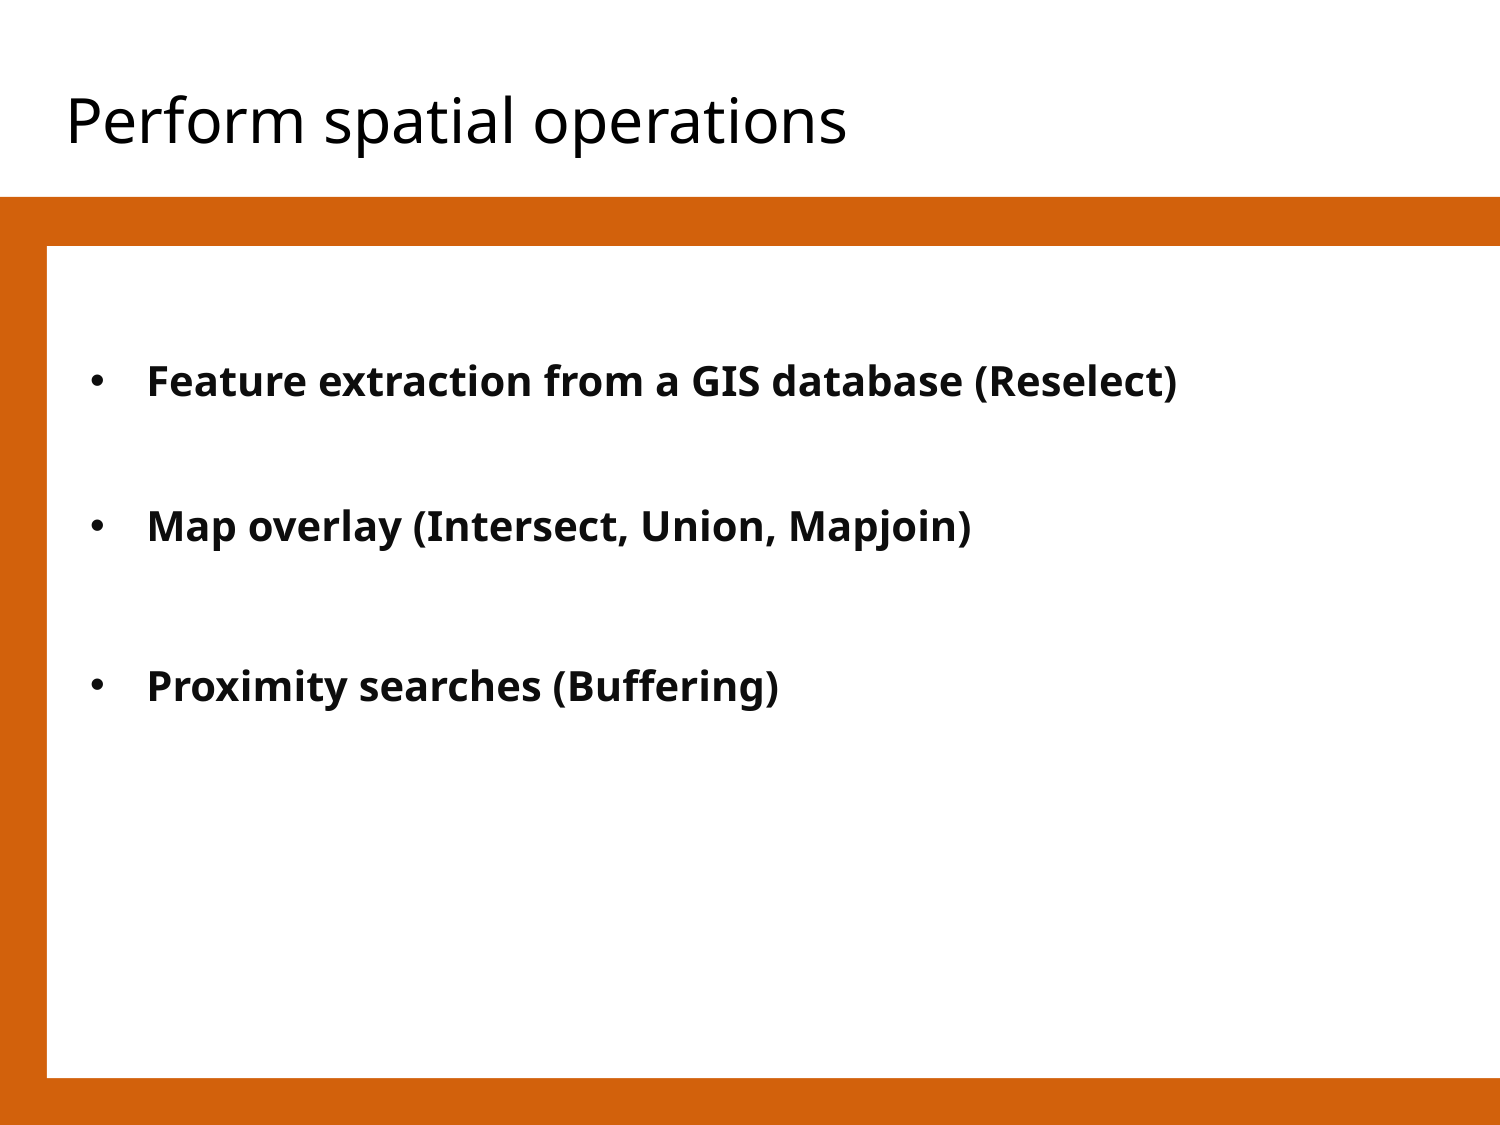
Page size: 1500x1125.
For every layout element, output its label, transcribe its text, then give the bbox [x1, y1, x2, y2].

list Feature extraction from a GIS database (Reselect) Map overlay (Intersect, Union, Mapjoin) Proximity searches (Buffering) [75, 324, 1413, 750]
title Perform spatial operations [50, 37, 1400, 200]
